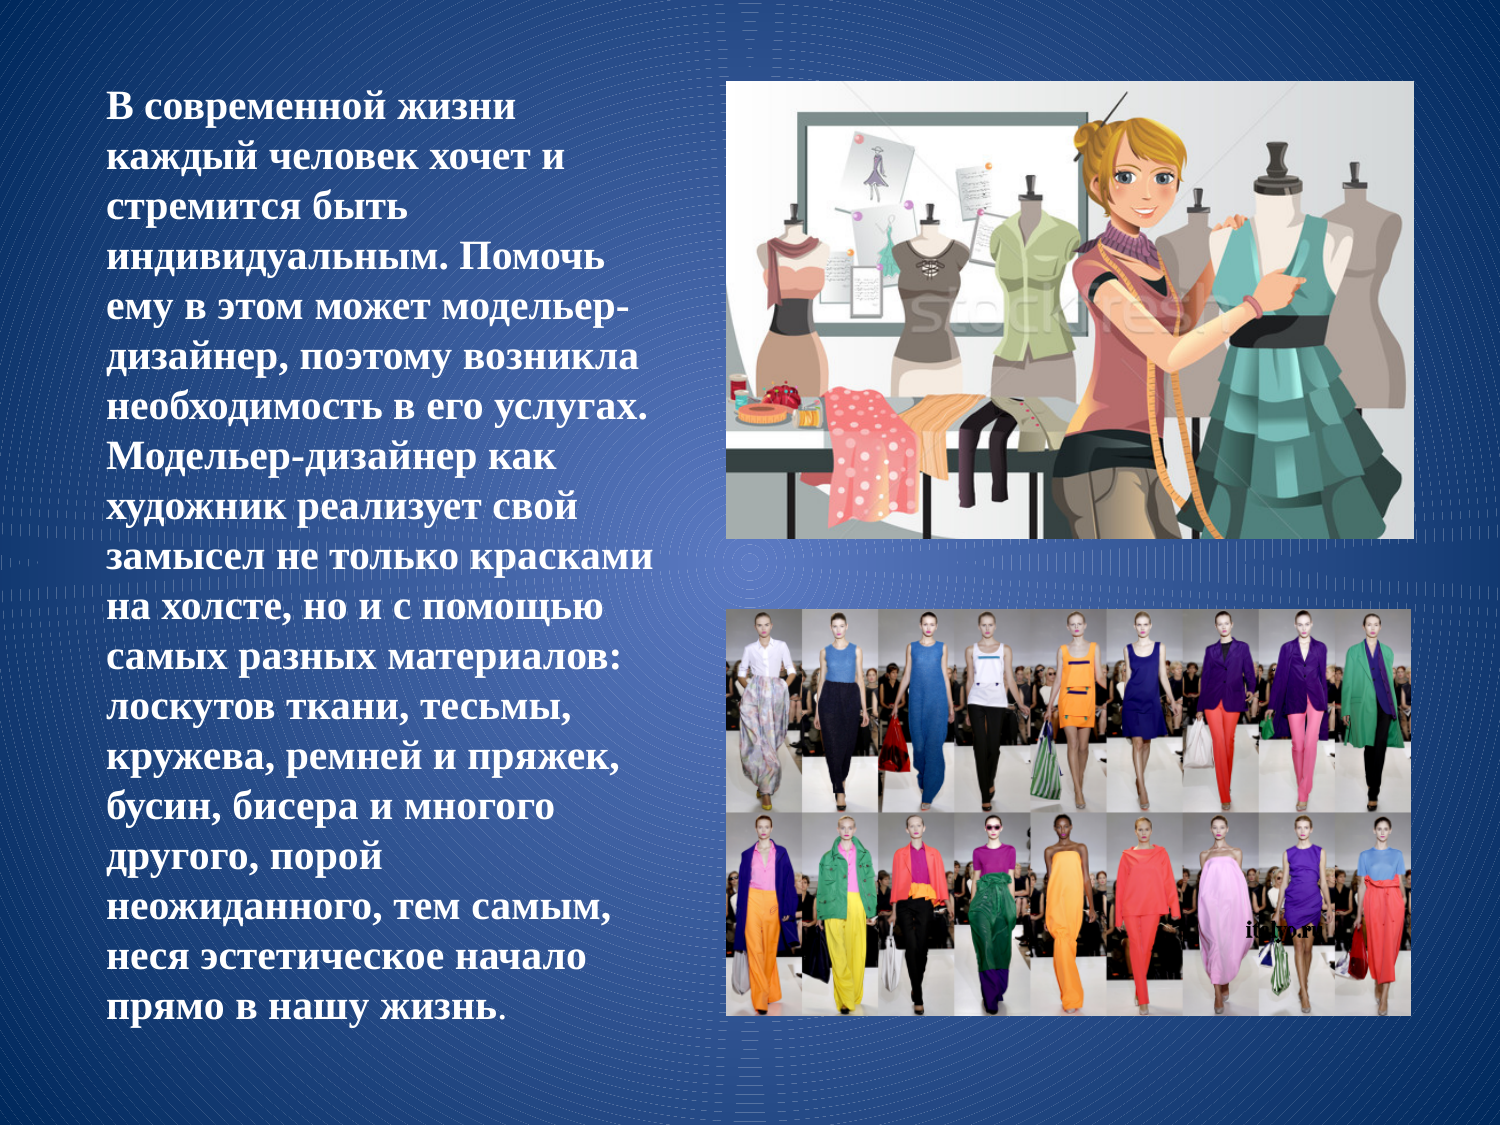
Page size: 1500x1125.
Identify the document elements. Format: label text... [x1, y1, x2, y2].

picture [726, 81, 1414, 540]
text_box В современной жизни каждый человек хочет и стремится быть индивидуальным. Помочь ему в этом может модельер-дизайнер, поэтому возникла необходимость в его услугах. Модельер-дизайнер как художник реализует свой замысел не только красками на холсте, но и с помощью самых разных материалов: лоскутов ткани, тесьмы, кружева, ремней и пряжек, бусин, бисера и многого другого, порой неожиданного, тем самым, неся эстетическое начало прямо в нашу жизнь. [35, 70, 680, 692]
picture [726, 609, 1411, 1016]
